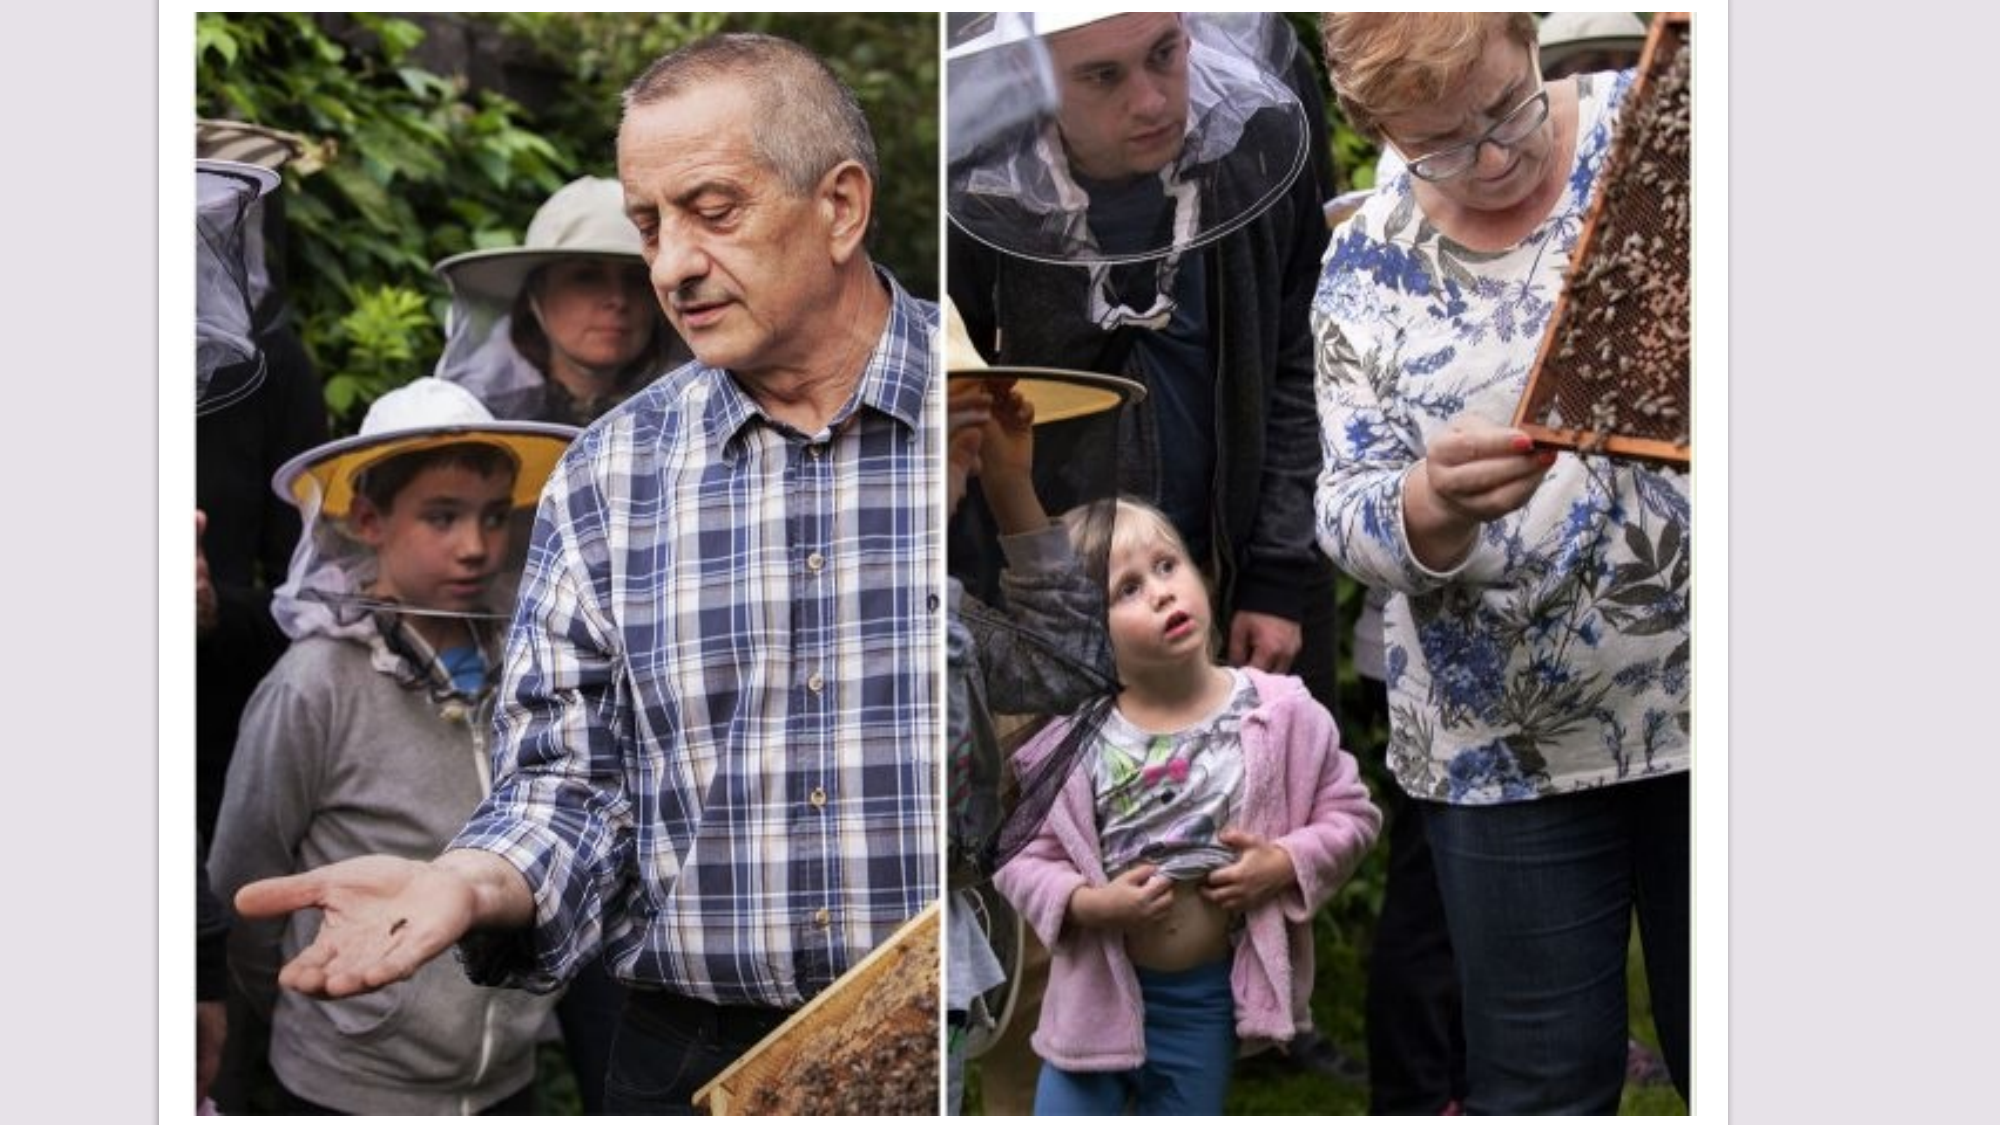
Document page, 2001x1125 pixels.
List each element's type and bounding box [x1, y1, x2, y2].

picture [190, 12, 1697, 1116]
